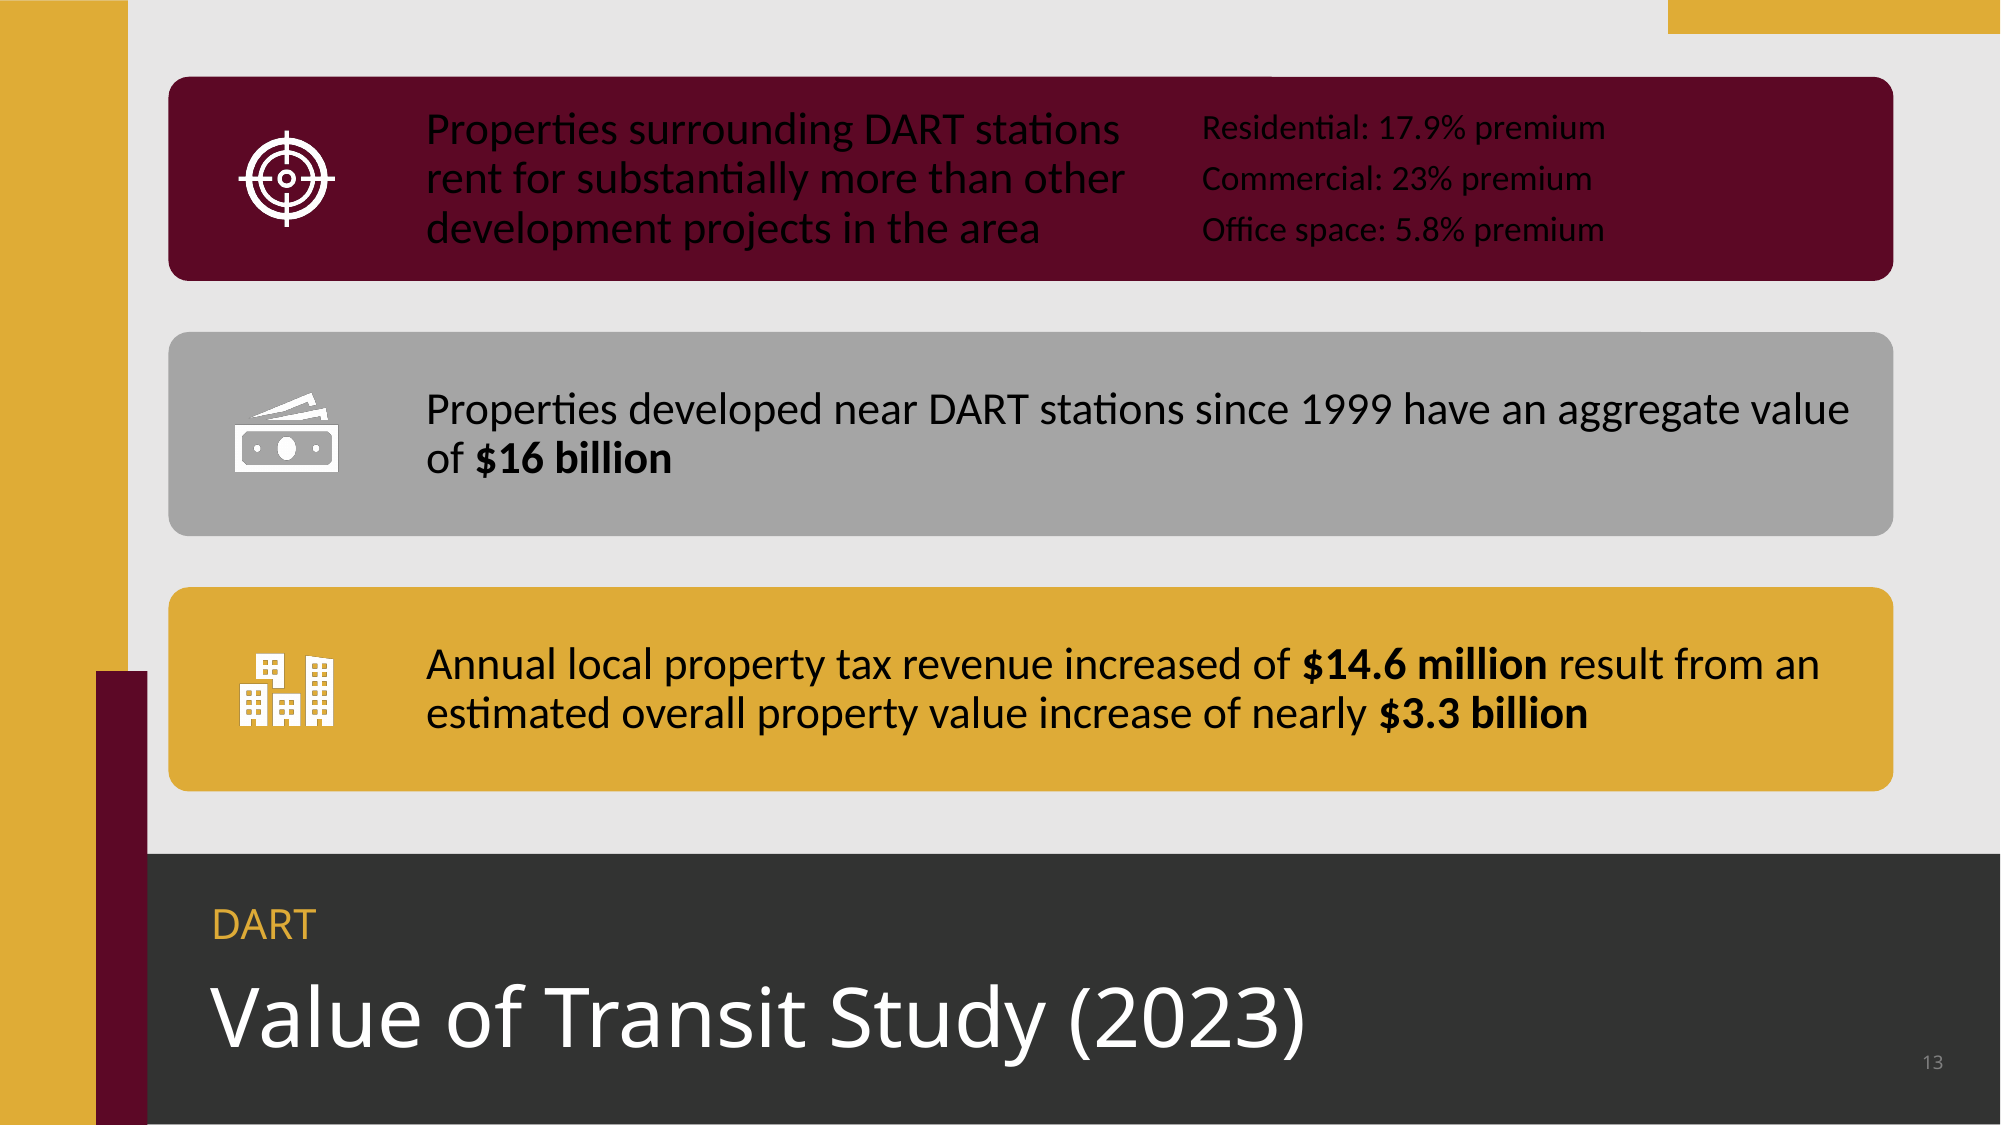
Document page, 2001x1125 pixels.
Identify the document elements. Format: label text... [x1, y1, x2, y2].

title Value of Transit Study (2023) [195, 968, 1735, 1073]
list DART [195, 895, 1383, 969]
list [168, 76, 1894, 792]
slide_number 13 [1875, 1043, 1959, 1125]
